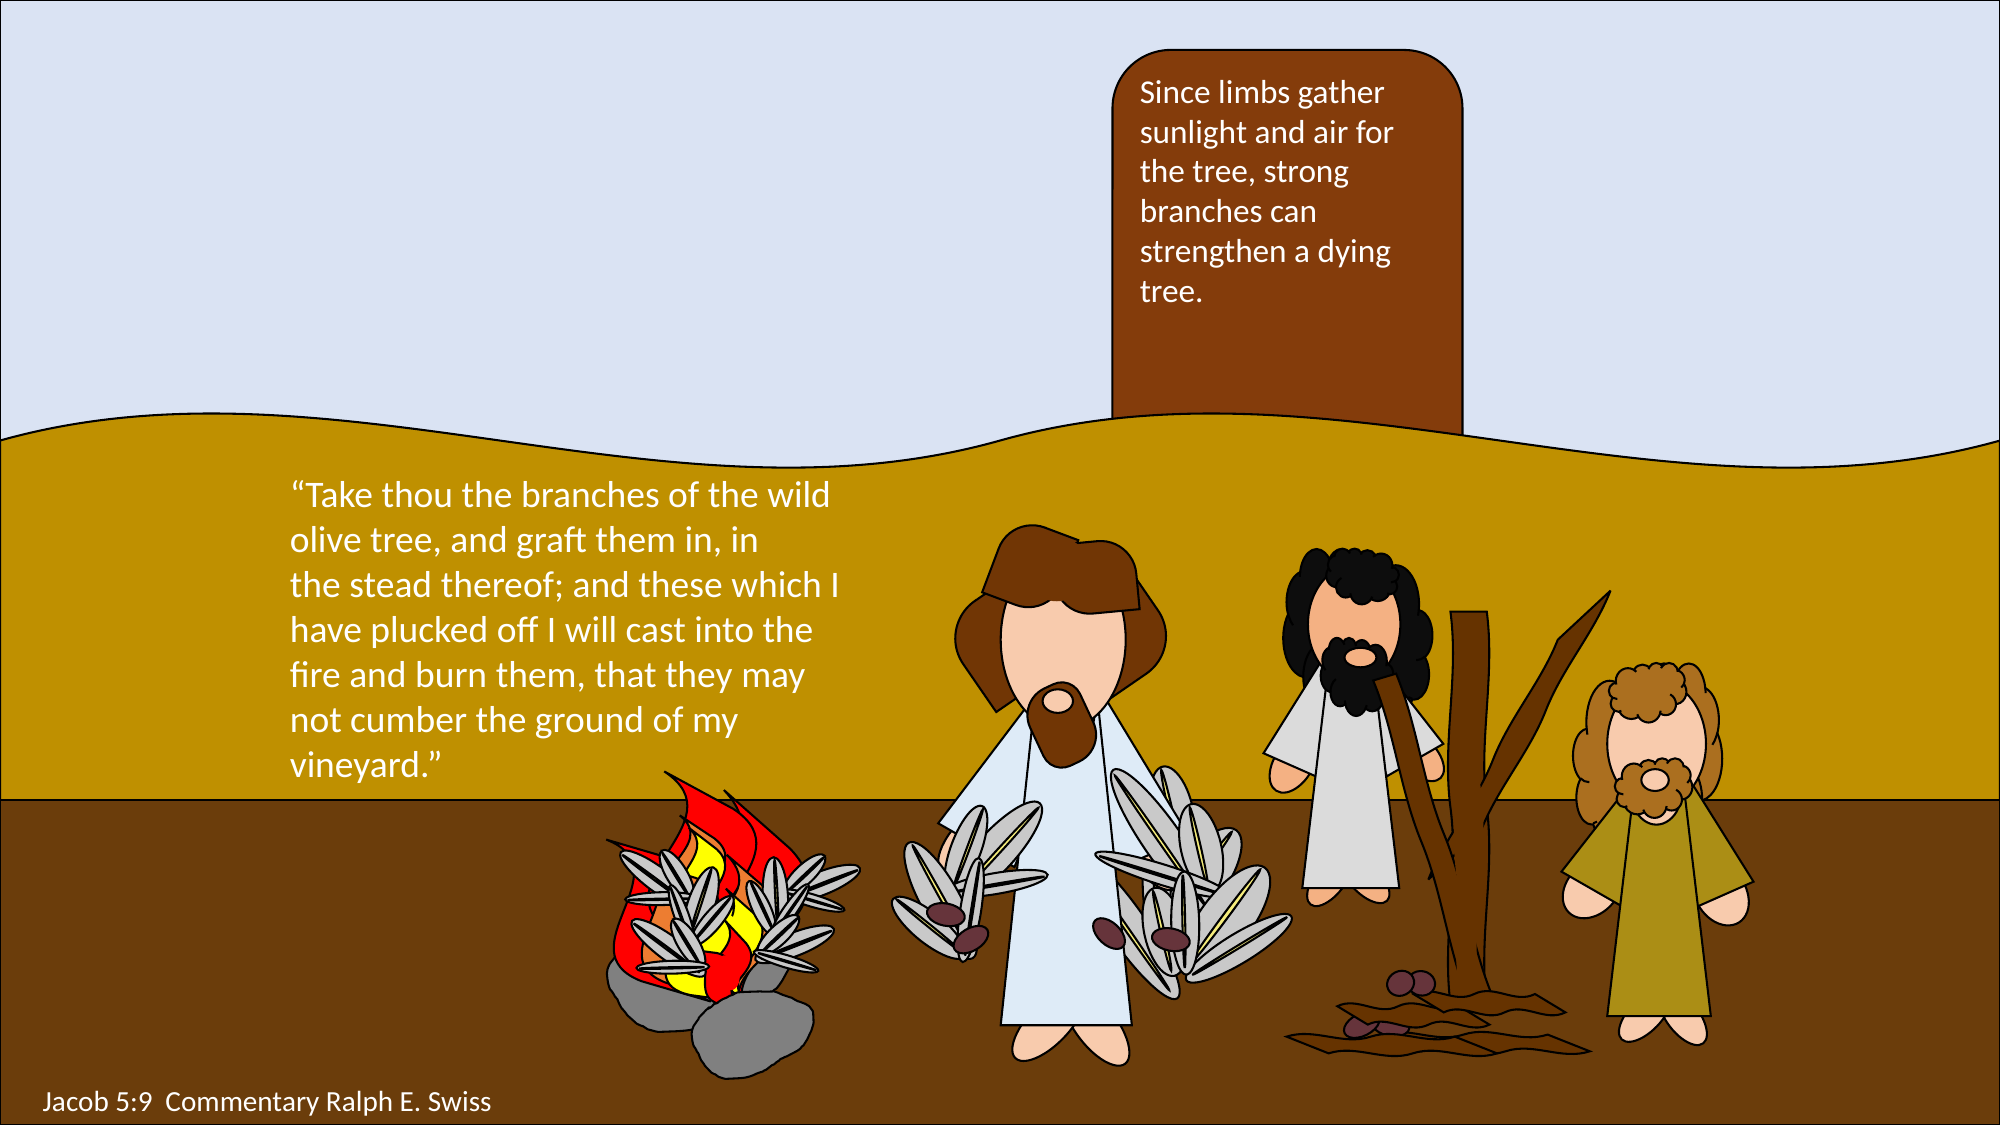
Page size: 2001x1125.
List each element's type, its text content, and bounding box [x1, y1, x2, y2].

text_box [868, 800, 1068, 951]
text_box [0, 412, 686, 799]
text_box “Take thou the branches of the wild olive tree, and graft them in, in the stead thereof; and these which I have plucked off I will cast into the fire and burn them, that they may not cumber the ground of my vineyard.” [274, 462, 875, 793]
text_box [1286, 564, 1566, 1057]
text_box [1273, 548, 1437, 911]
text_box Jacob 5:9 Commentary Ralph E. Swiss [27, 1074, 816, 1125]
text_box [1567, 662, 1746, 1051]
text_box [871, 417, 2000, 799]
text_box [597, 770, 871, 1079]
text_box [1089, 735, 1262, 1003]
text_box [1112, 49, 1463, 500]
text_box [1566, 1040, 1594, 1056]
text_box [952, 524, 1176, 1074]
text_box [816, 799, 2000, 1125]
text_box [0, 799, 597, 1125]
text_box [0, 0, 2000, 466]
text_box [1262, 756, 1278, 945]
